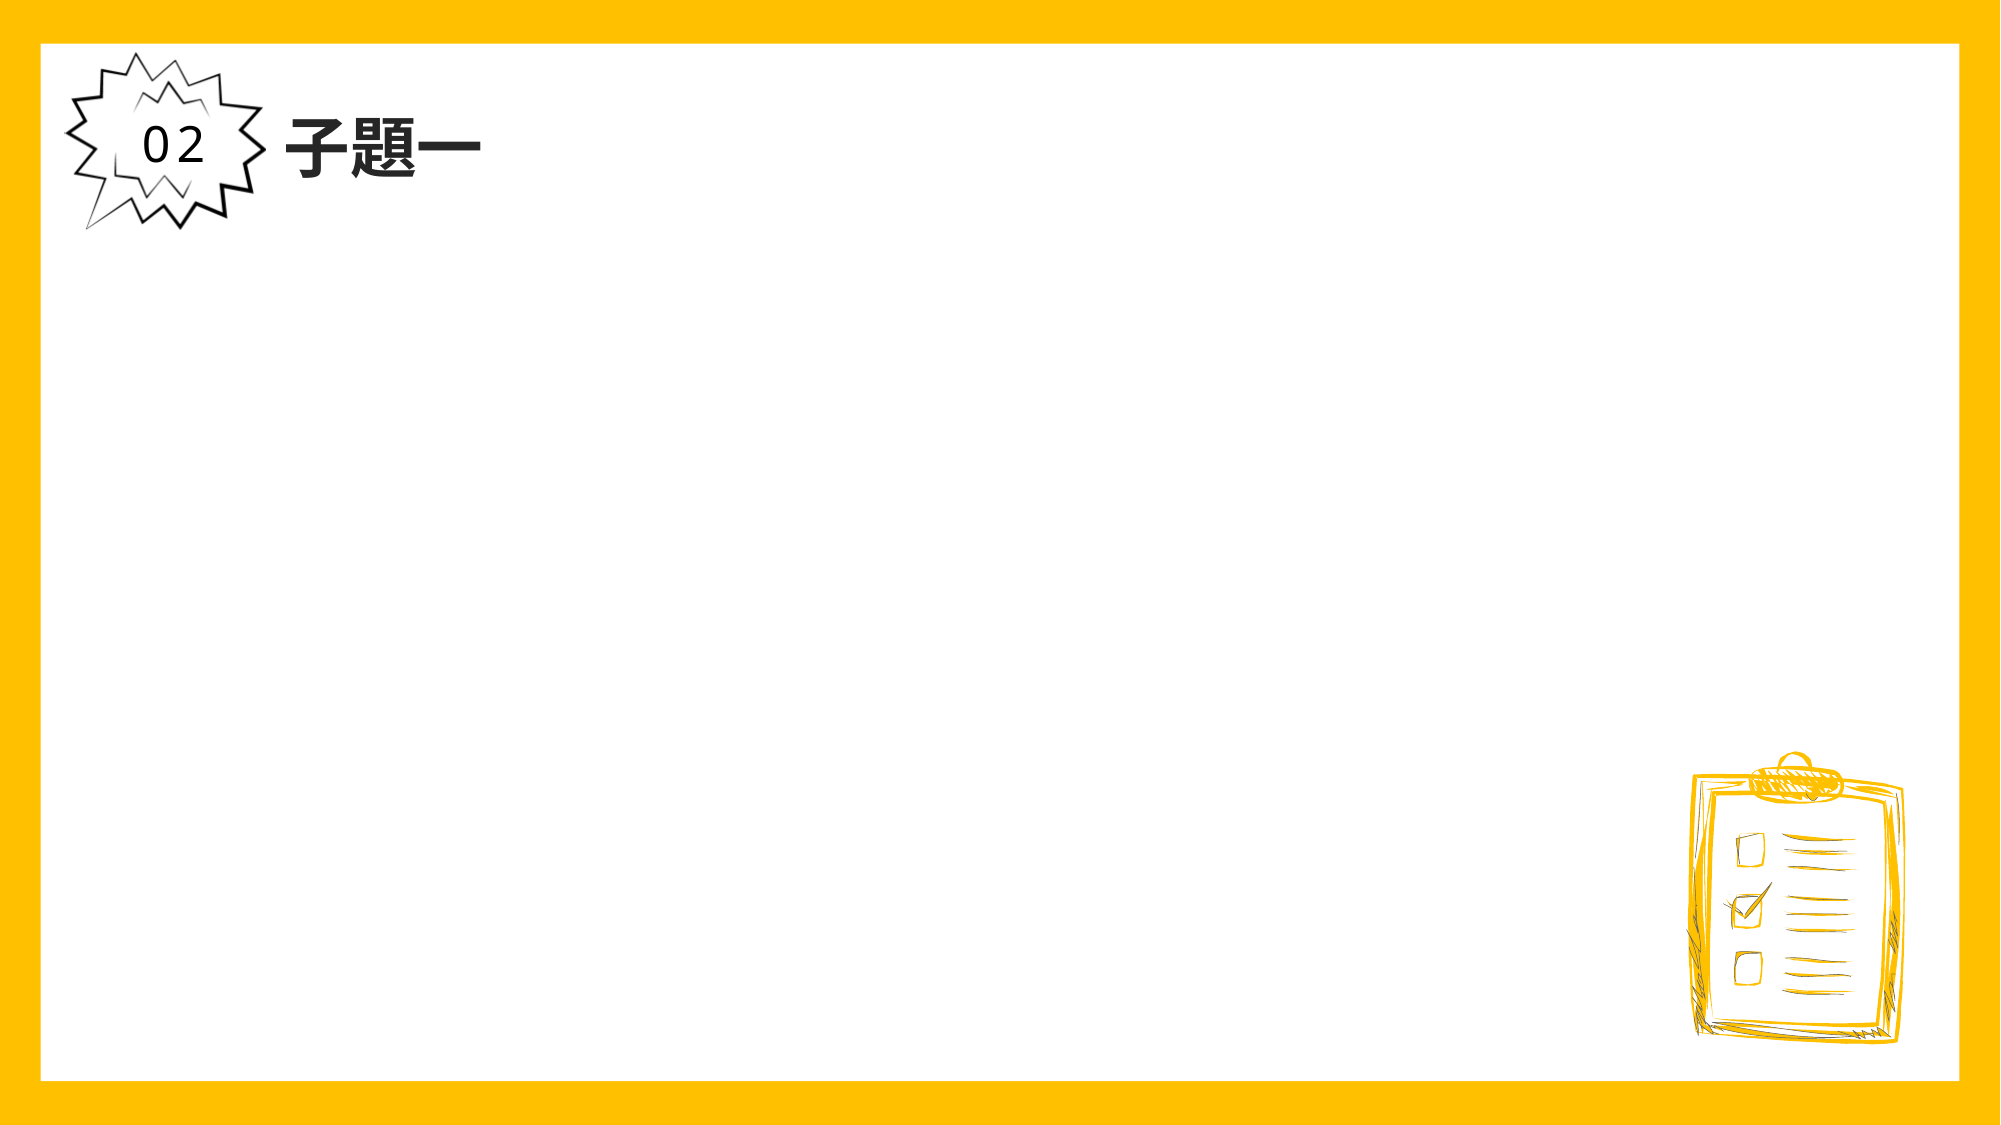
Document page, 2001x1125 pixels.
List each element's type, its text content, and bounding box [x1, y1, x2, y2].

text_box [1651, 756, 1939, 1063]
text_box 子題一 [275, 98, 852, 193]
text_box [64, 52, 275, 230]
